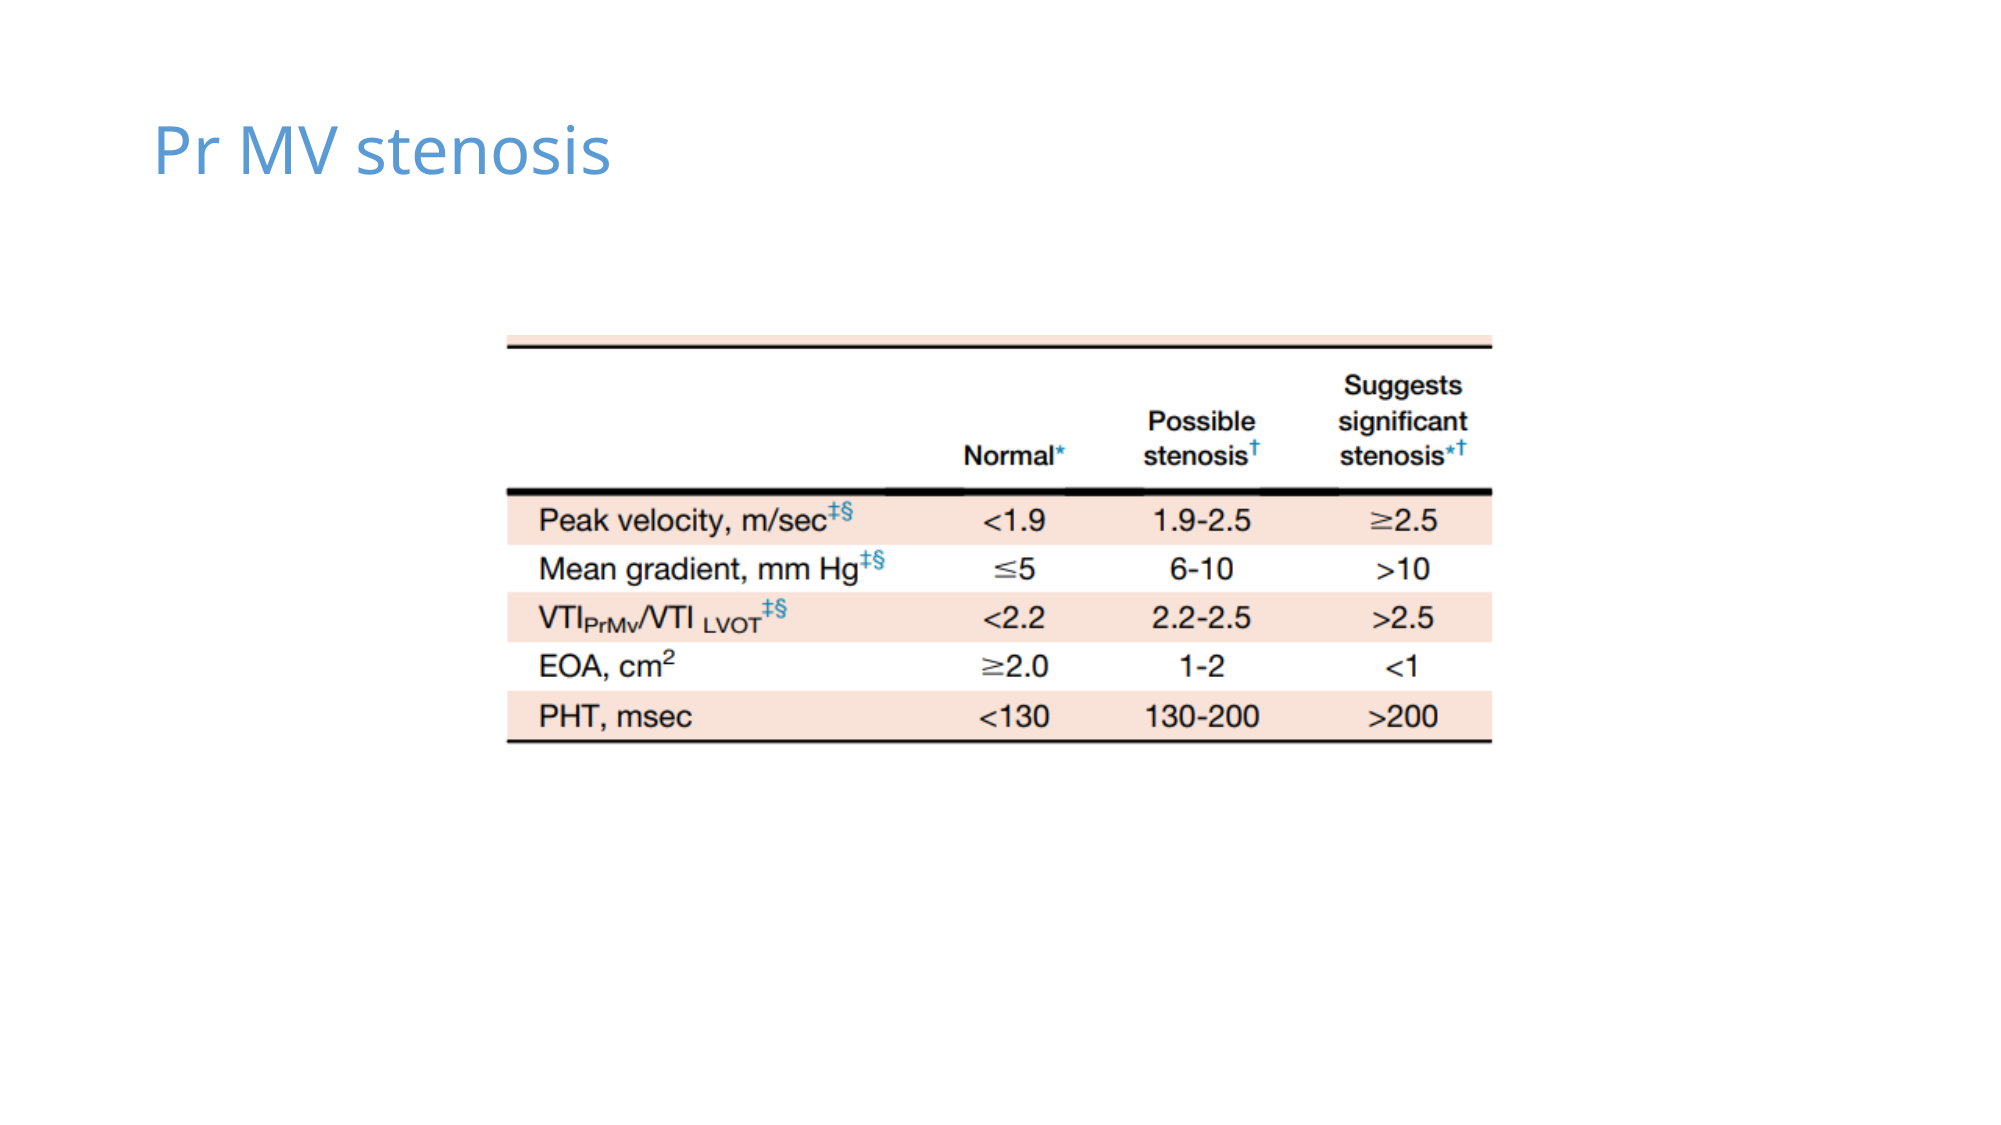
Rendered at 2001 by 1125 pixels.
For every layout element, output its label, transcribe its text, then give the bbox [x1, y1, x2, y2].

title Pr MV stenosis [137, 75, 1181, 197]
picture [503, 335, 1497, 746]
